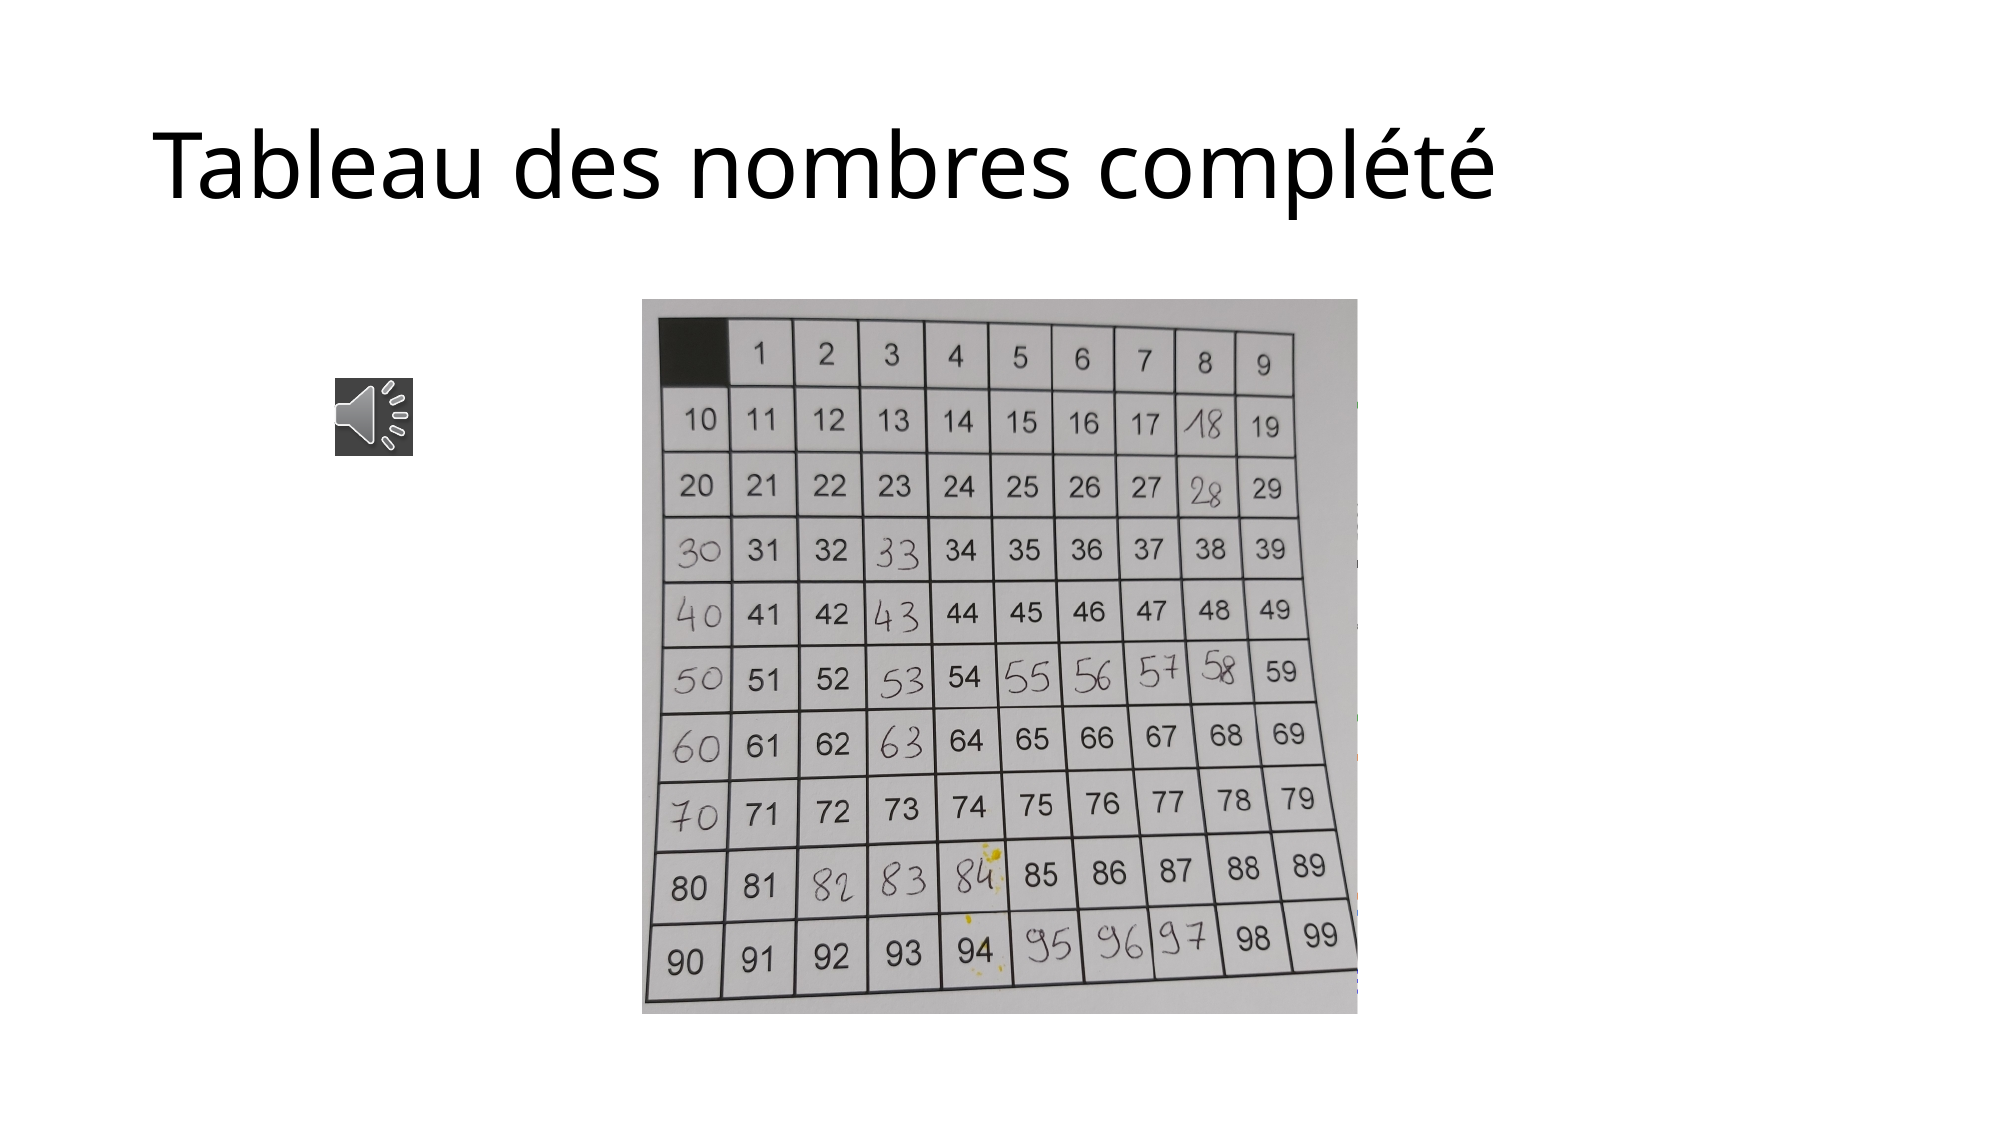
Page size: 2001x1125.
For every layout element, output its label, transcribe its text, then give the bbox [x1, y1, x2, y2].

title Tableau des nombres complété [137, 59, 1863, 278]
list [642, 299, 1358, 1014]
picture [333, 377, 414, 458]
